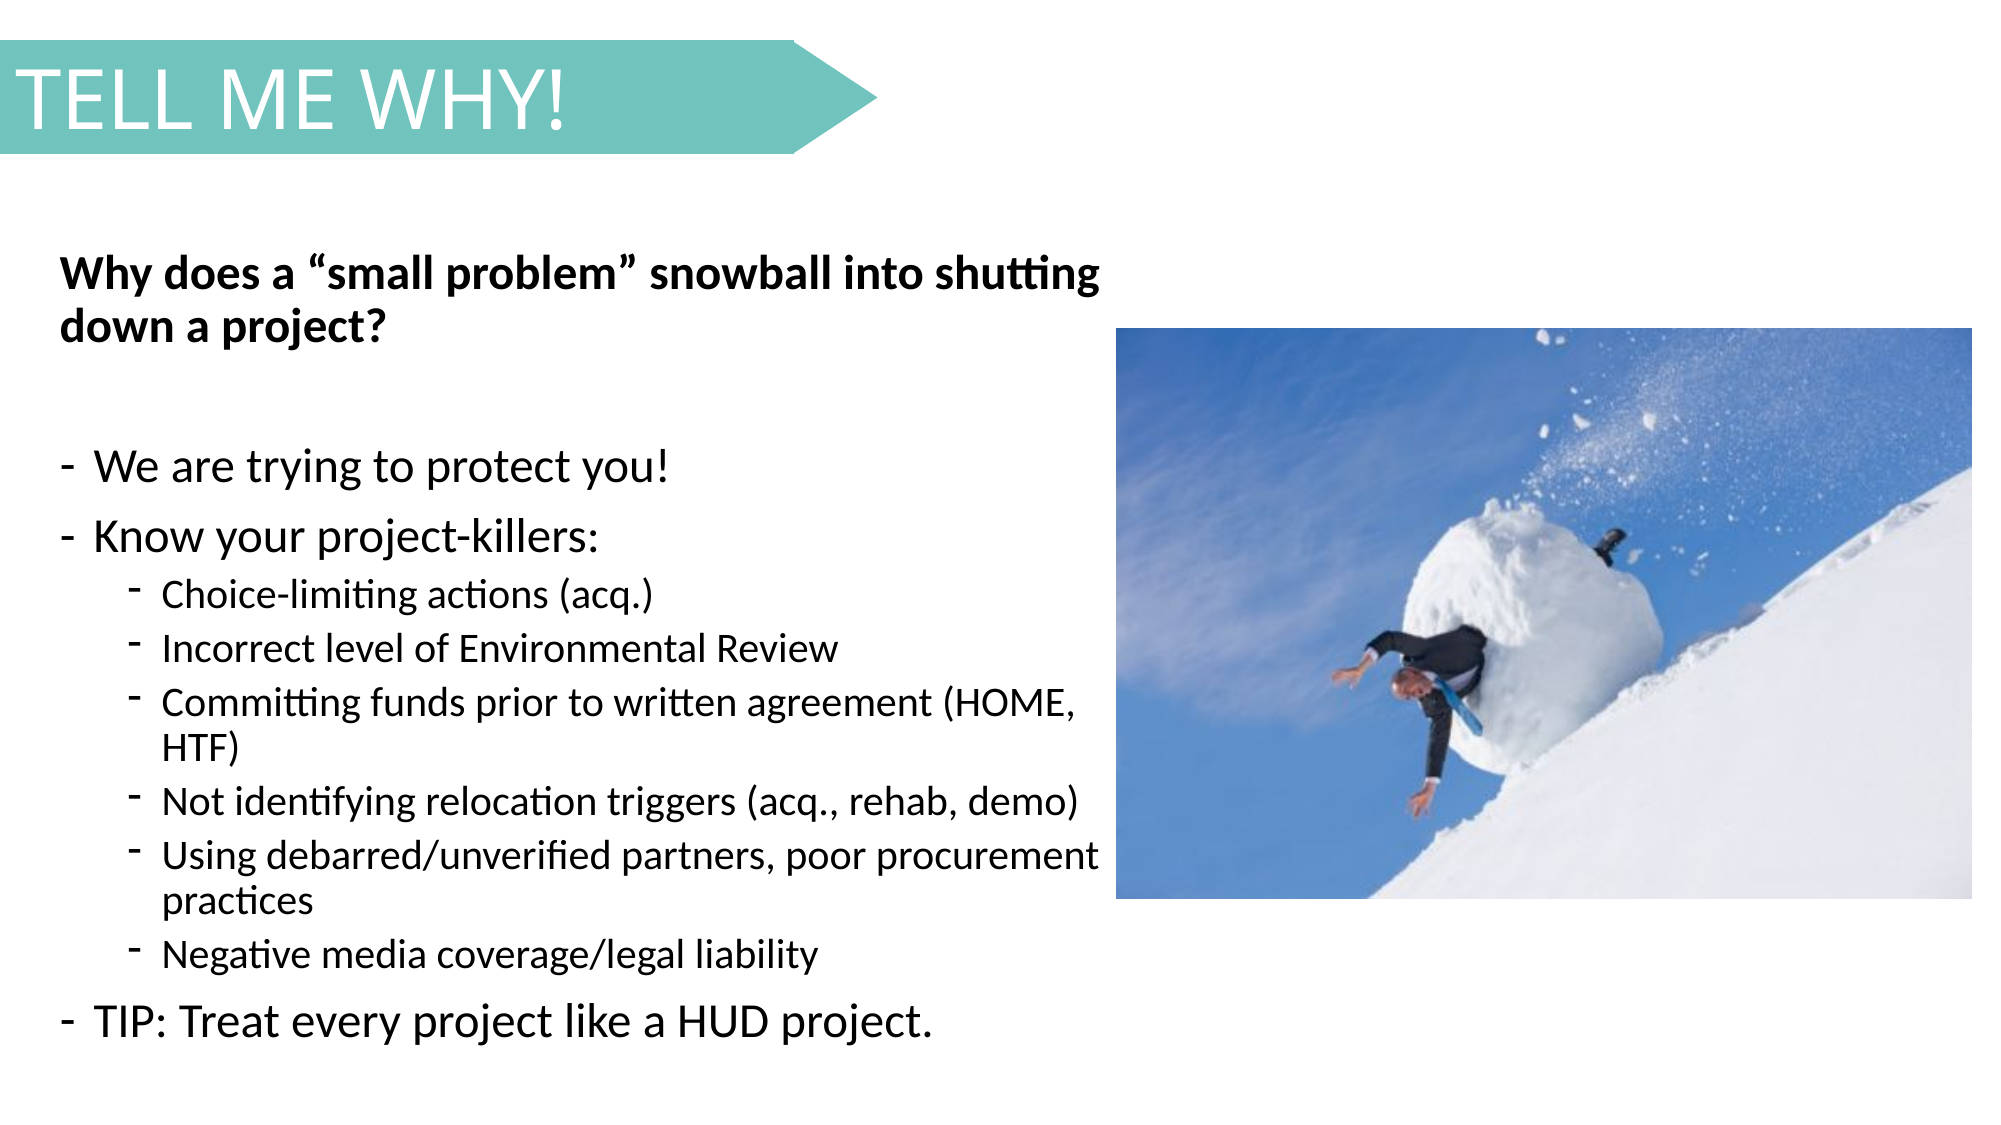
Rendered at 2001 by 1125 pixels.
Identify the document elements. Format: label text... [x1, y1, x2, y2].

picture [1116, 328, 1972, 899]
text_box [0, 41, 876, 153]
text_box Why does a “small problem” snowball into shutting down a project? We are trying to protect you! Know your project-killers: Choice-limiting actions (acq.) Incorrect level of Environmental Review Committing funds prior to written agreement (HOME, HTF) Not identifying relocation triggers (acq., rehab, demo) Using debarred/unverified partners, poor procurement practices Negative media coverage/legal liability TIP: Treat every project like a HUD project. [44, 239, 1127, 1065]
text_box TELL ME WHY! [0, 0, 1725, 212]
